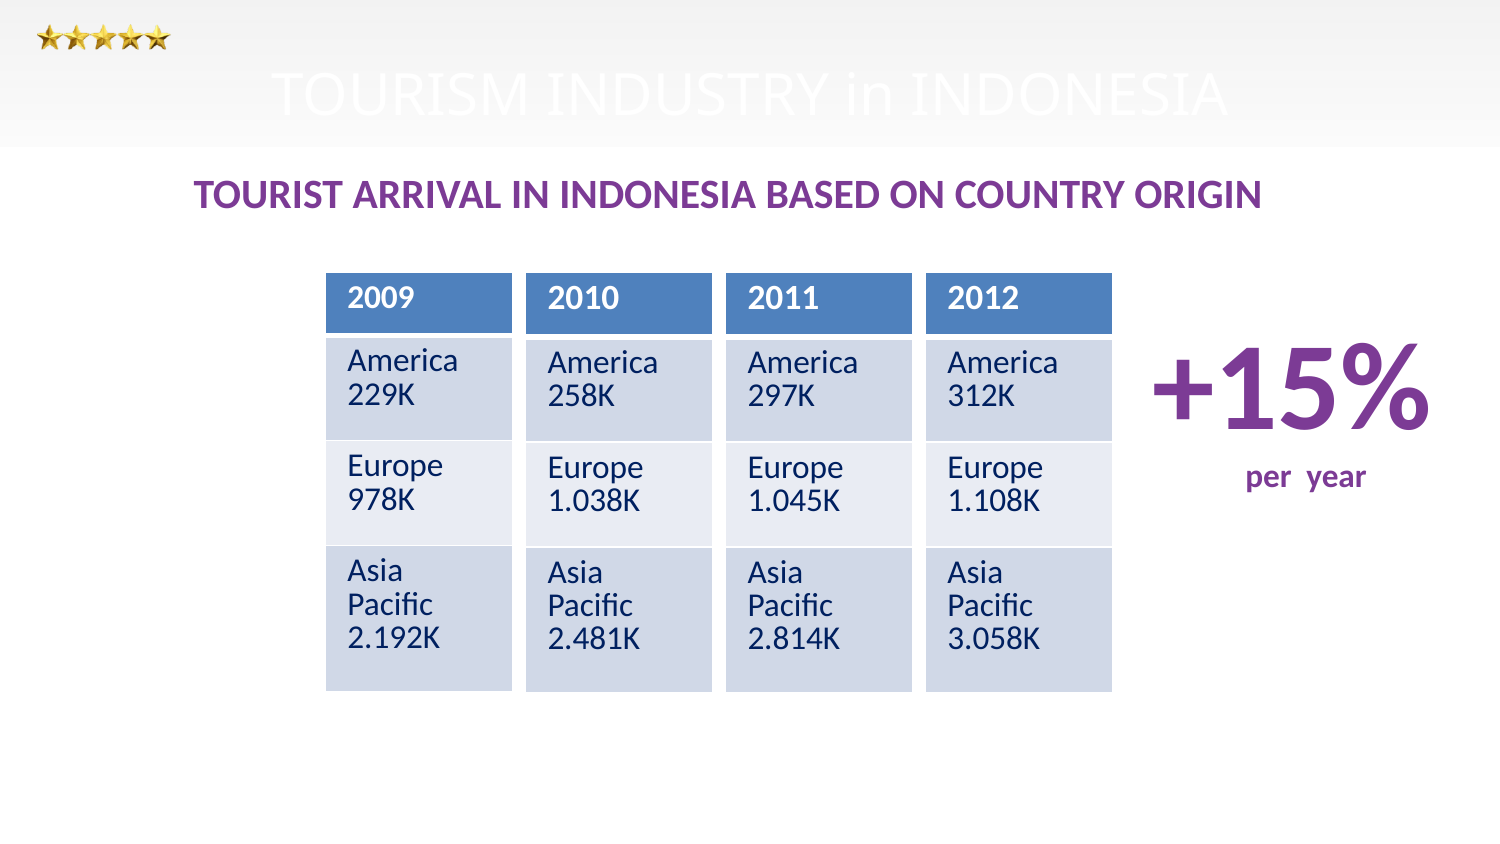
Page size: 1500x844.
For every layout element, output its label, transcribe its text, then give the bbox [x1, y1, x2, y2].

table_header 2011 [726, 273, 912, 334]
table_cell America 229K [326, 338, 512, 440]
table_cell Asia Pacific 3.058K [926, 548, 1112, 692]
table_cell America 297K [726, 340, 912, 441]
title TOURISM INDUSTRY in INDONESIA [75, 21, 1425, 163]
table_header 2010 [526, 273, 712, 334]
table_cell Europe 978K [326, 441, 512, 545]
table_cell America 312K [926, 340, 1112, 441]
text_box [0, 145, 1500, 844]
table_cell America 258K [526, 340, 712, 441]
table_cell Asia Pacific 2.814K [726, 548, 912, 692]
table_cell Asia Pacific 2.481K [526, 548, 712, 692]
text_box TOURIST ARRIVAL IN INDONESIA BASED ON COUNTRY ORIGIN [178, 159, 1279, 225]
table_header 2012 [926, 273, 1112, 334]
text_box +15% per year [1112, 296, 1500, 502]
table_cell Europe 1.038K [526, 443, 712, 546]
table_cell Asia Pacific 2.192K [326, 546, 512, 691]
table_cell Europe 1.108K [926, 443, 1112, 546]
picture [24, 21, 182, 55]
table_header 2009 [326, 273, 512, 333]
table_cell Europe 1.045K [726, 443, 912, 546]
